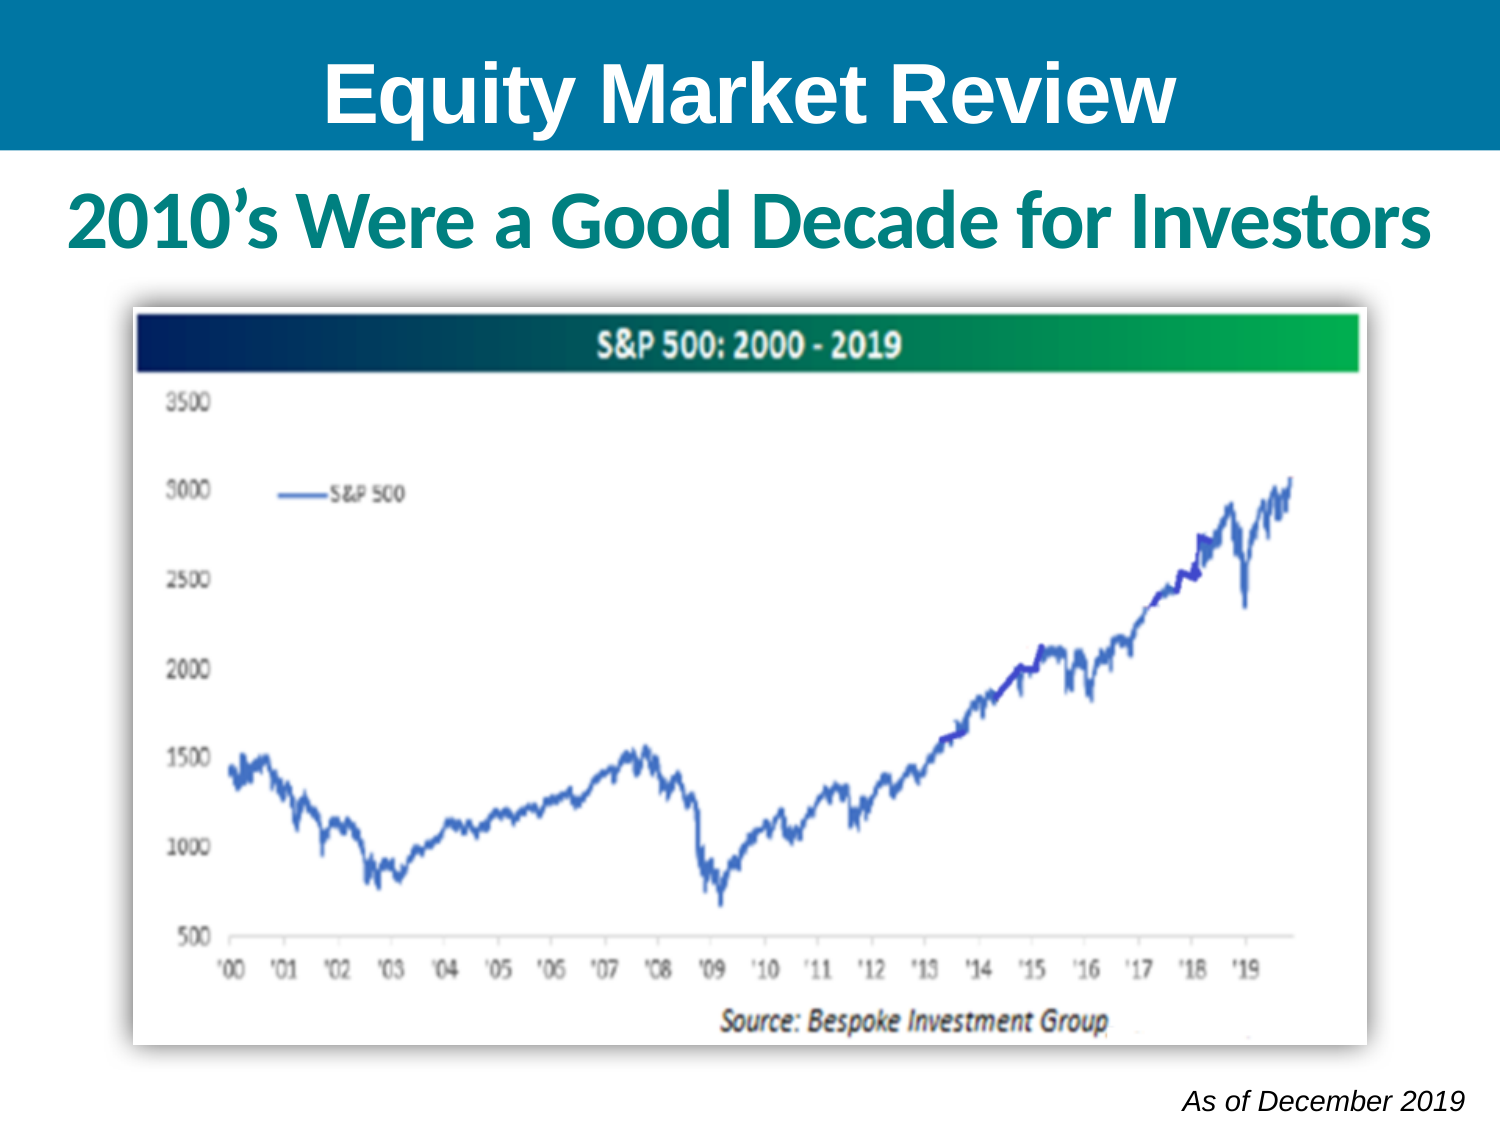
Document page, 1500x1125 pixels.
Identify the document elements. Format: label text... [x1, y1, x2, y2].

title 2010’s Were a Good Decade for Investors [0, 166, 1500, 265]
picture [133, 306, 1367, 1045]
text_box Equity Market Review [0, 0, 1500, 151]
text_box As of December 2019 [1167, 1074, 1481, 1125]
